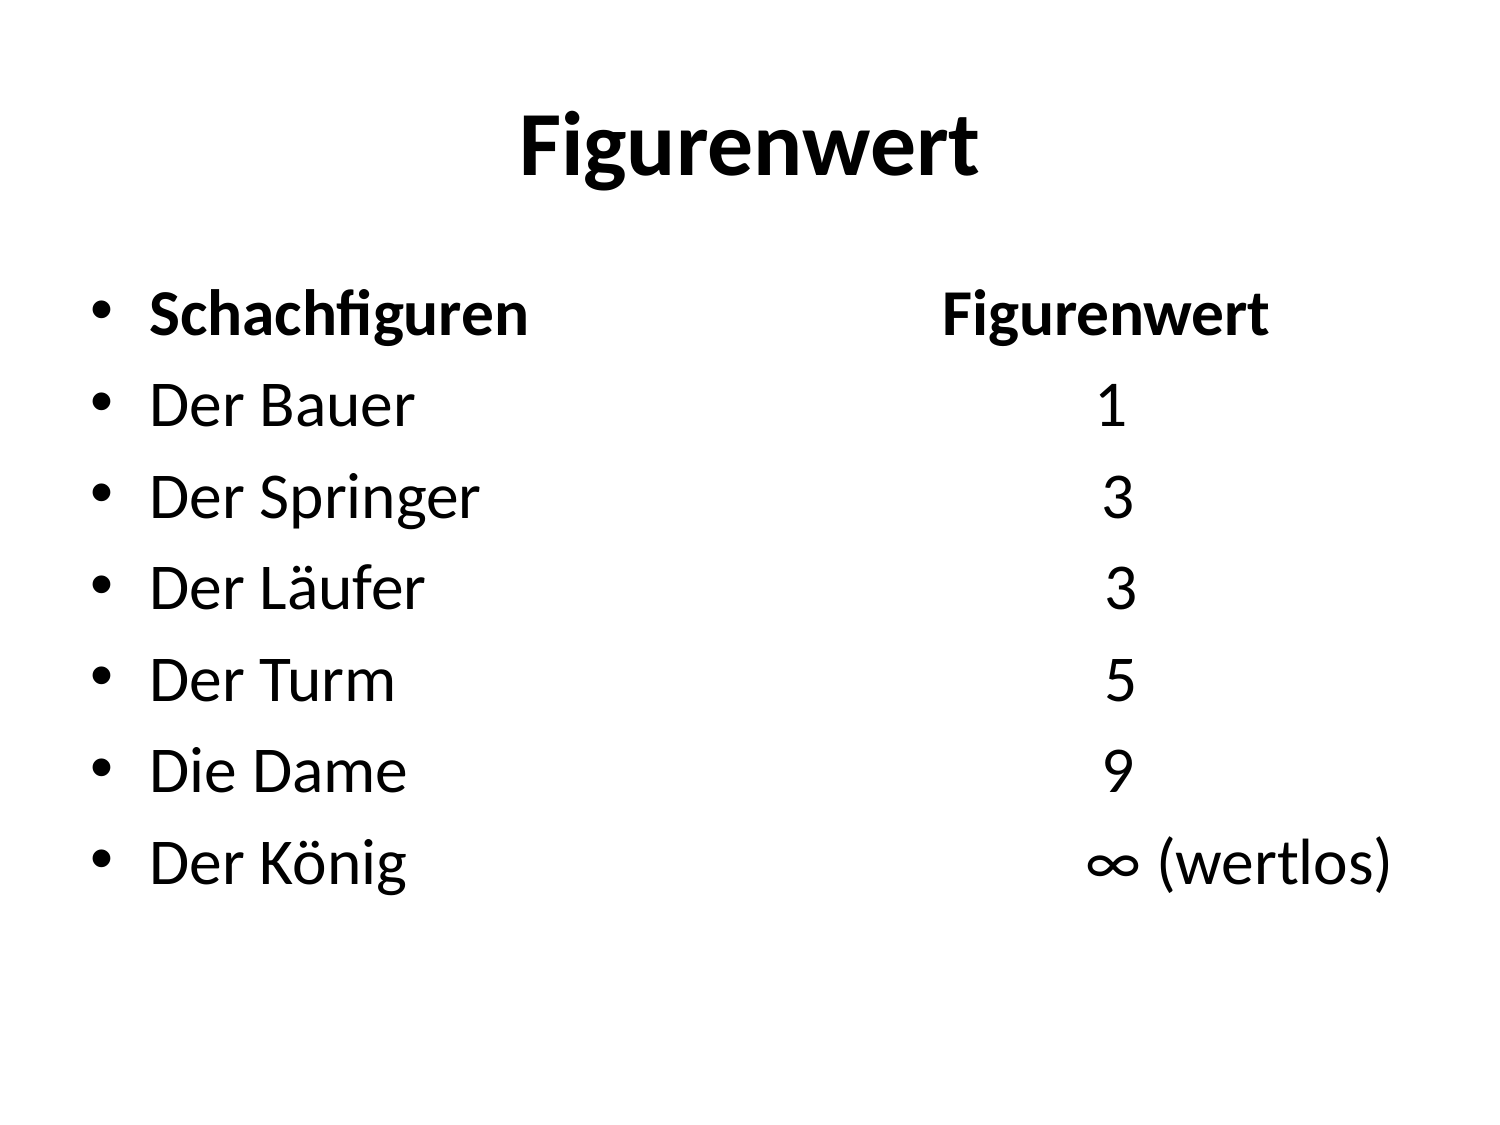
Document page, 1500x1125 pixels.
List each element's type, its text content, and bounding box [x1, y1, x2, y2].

title Figurenwert [75, 45, 1425, 233]
list Schachfiguren Figurenwert Der Bauer 1 Der Springer 3 Der Läufer 3 Der Turm 5 Die Dame 9 Der König ∞ (wertlos) [75, 262, 1425, 1005]
